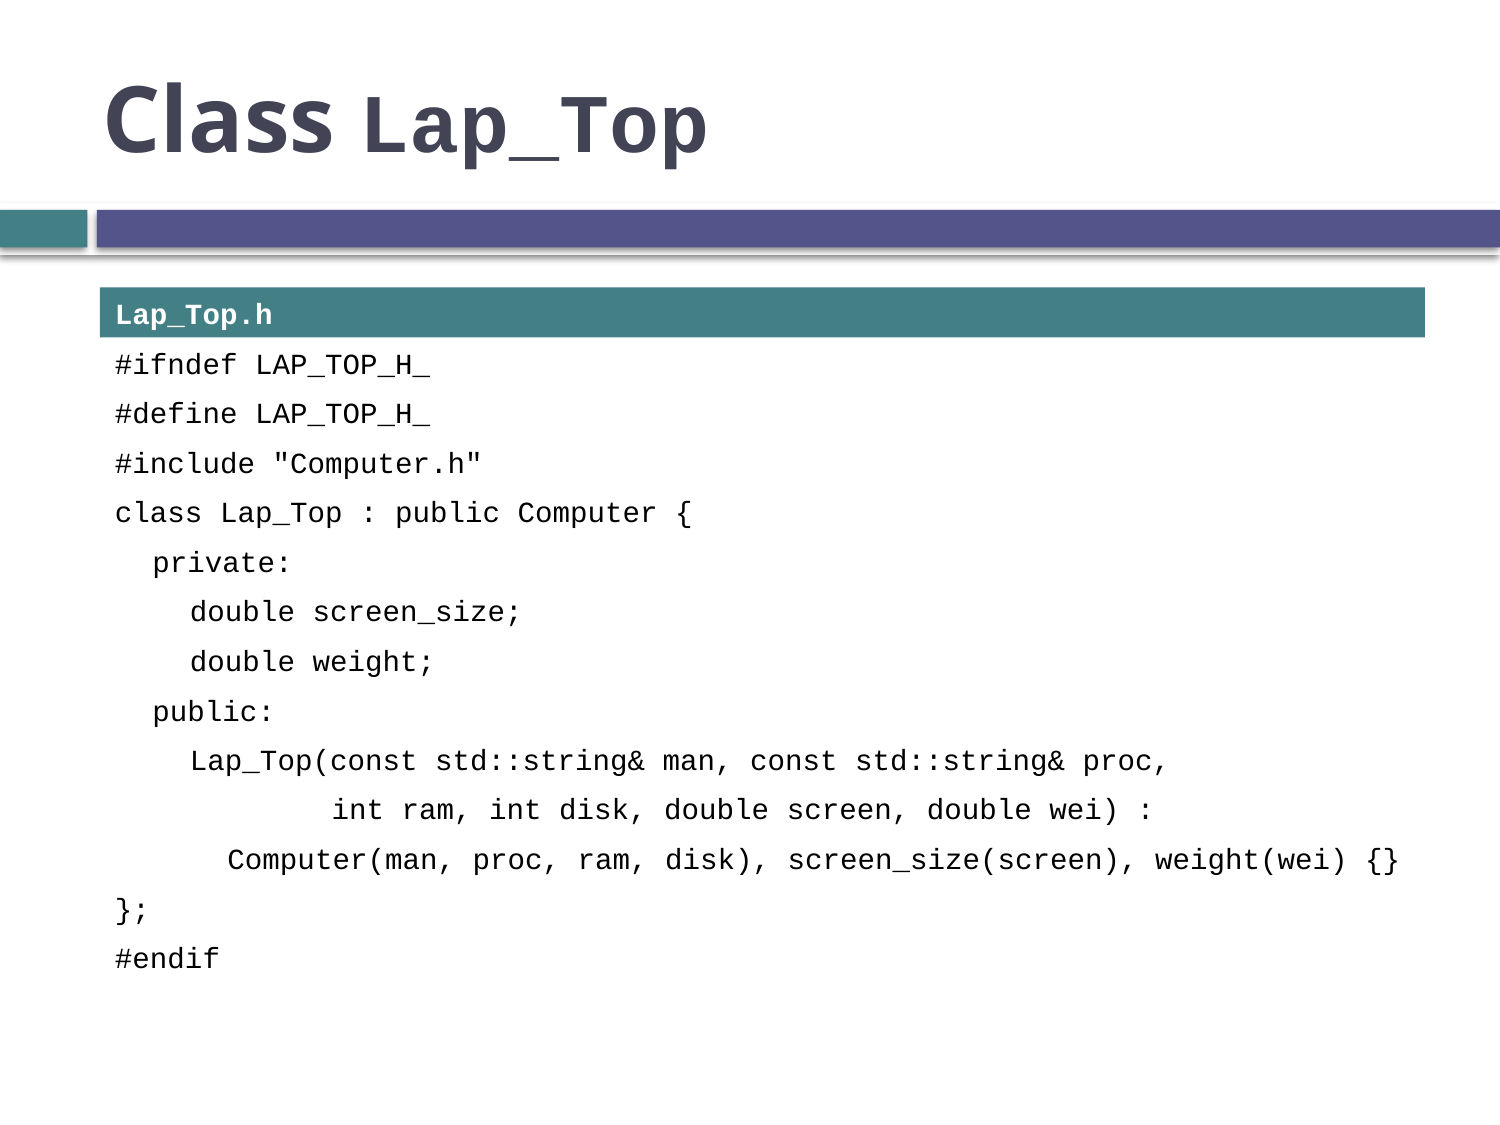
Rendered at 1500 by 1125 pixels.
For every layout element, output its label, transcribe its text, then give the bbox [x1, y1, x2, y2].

title Class Lap_Top [87, 44, 1426, 188]
list Lap_Top.h [99, 287, 1426, 338]
list #ifndef LAP_TOP_H_ #define LAP_TOP_H_ #include "Computer.h" class Lap_Top : public Computer { private: double screen_size; double weight; public: Lap_Top(const std::string& man, const std::string& proc, int ram, int disk, double screen, double wei) : Computer(man, proc, ram, disk), screen_size(screen), weight(wei) {} }; #endif [99, 338, 1426, 1113]
